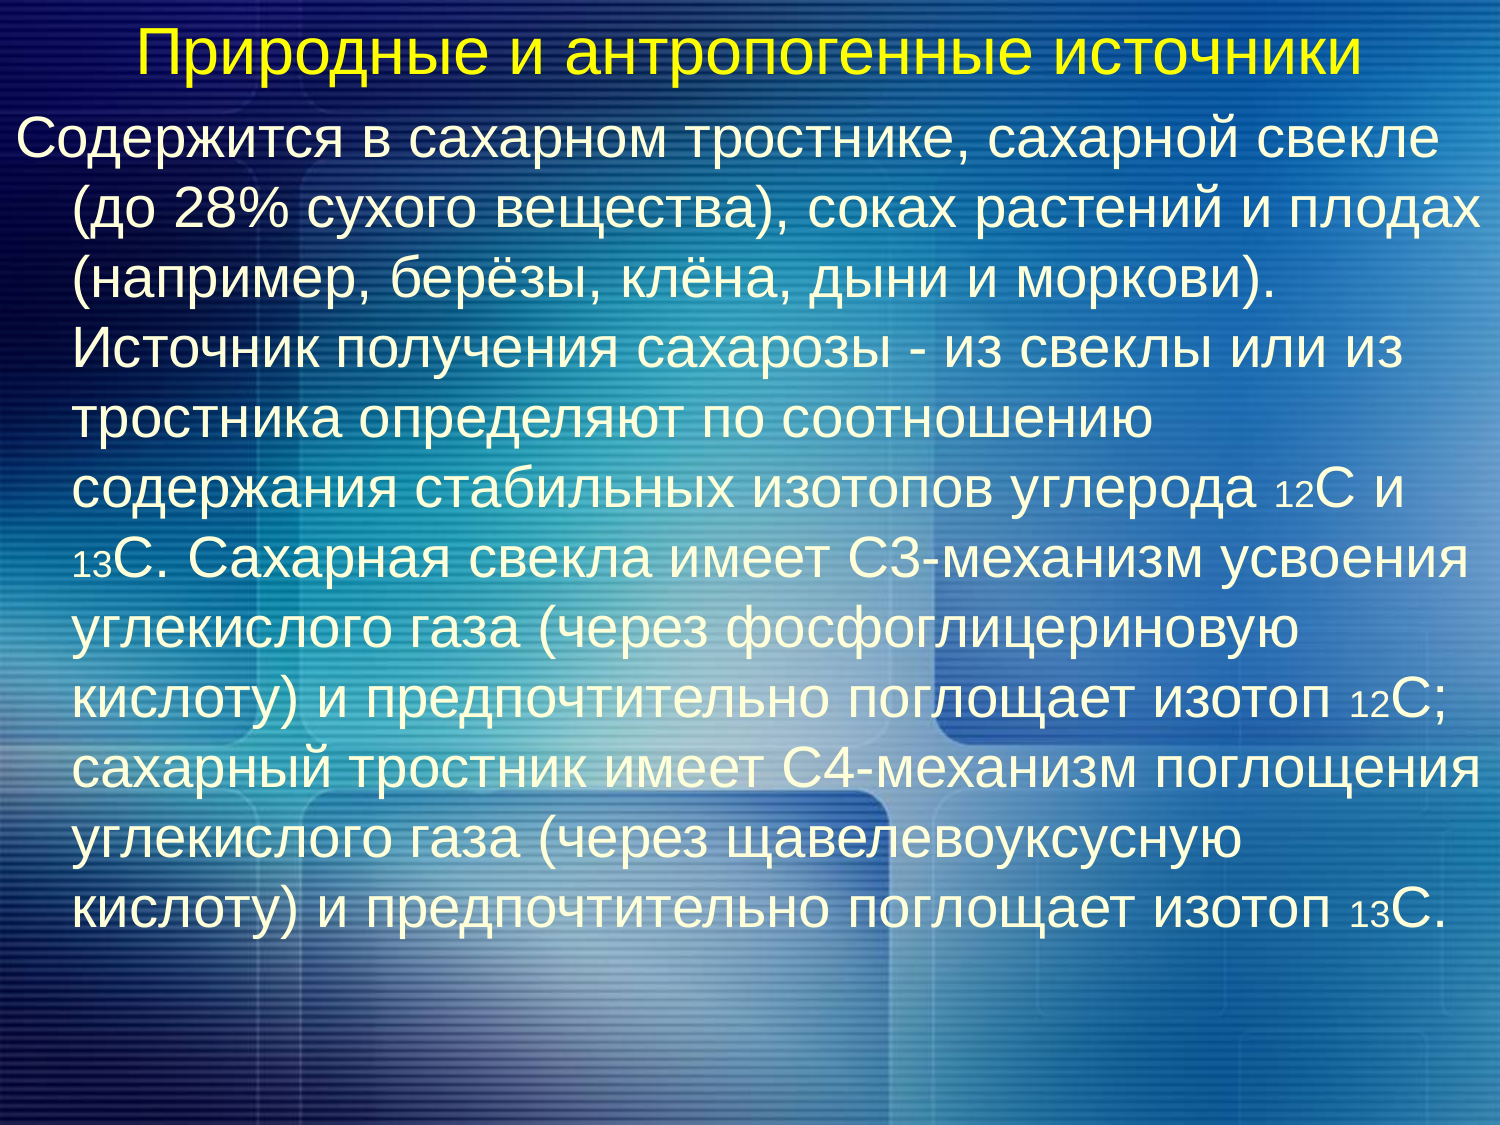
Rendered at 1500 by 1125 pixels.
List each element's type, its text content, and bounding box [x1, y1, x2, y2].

list Природные и антропогенные источники Содержится в сахарном тростнике, сахарной свекле (до 28% сухого вещества), соках растений и плодах (например, берёзы, клёна, дыни и моркови). Источник получения сахарозы - из свеклы или из тростника определяют по соотношению содержания стабильных изотопов углерода 12C и 13C. Сахарная свекла имеет C3-механизм усвоения углекислого газа (через фосфоглицериновую кислоту) и предпочтительно поглощает изотоп 12C; сахарный тростник имеет C4-механизм поглощения углекислого газа (через щавелевоуксусную кислоту) и предпочтительно поглощает изотоп 13C. [0, 0, 1500, 1125]
